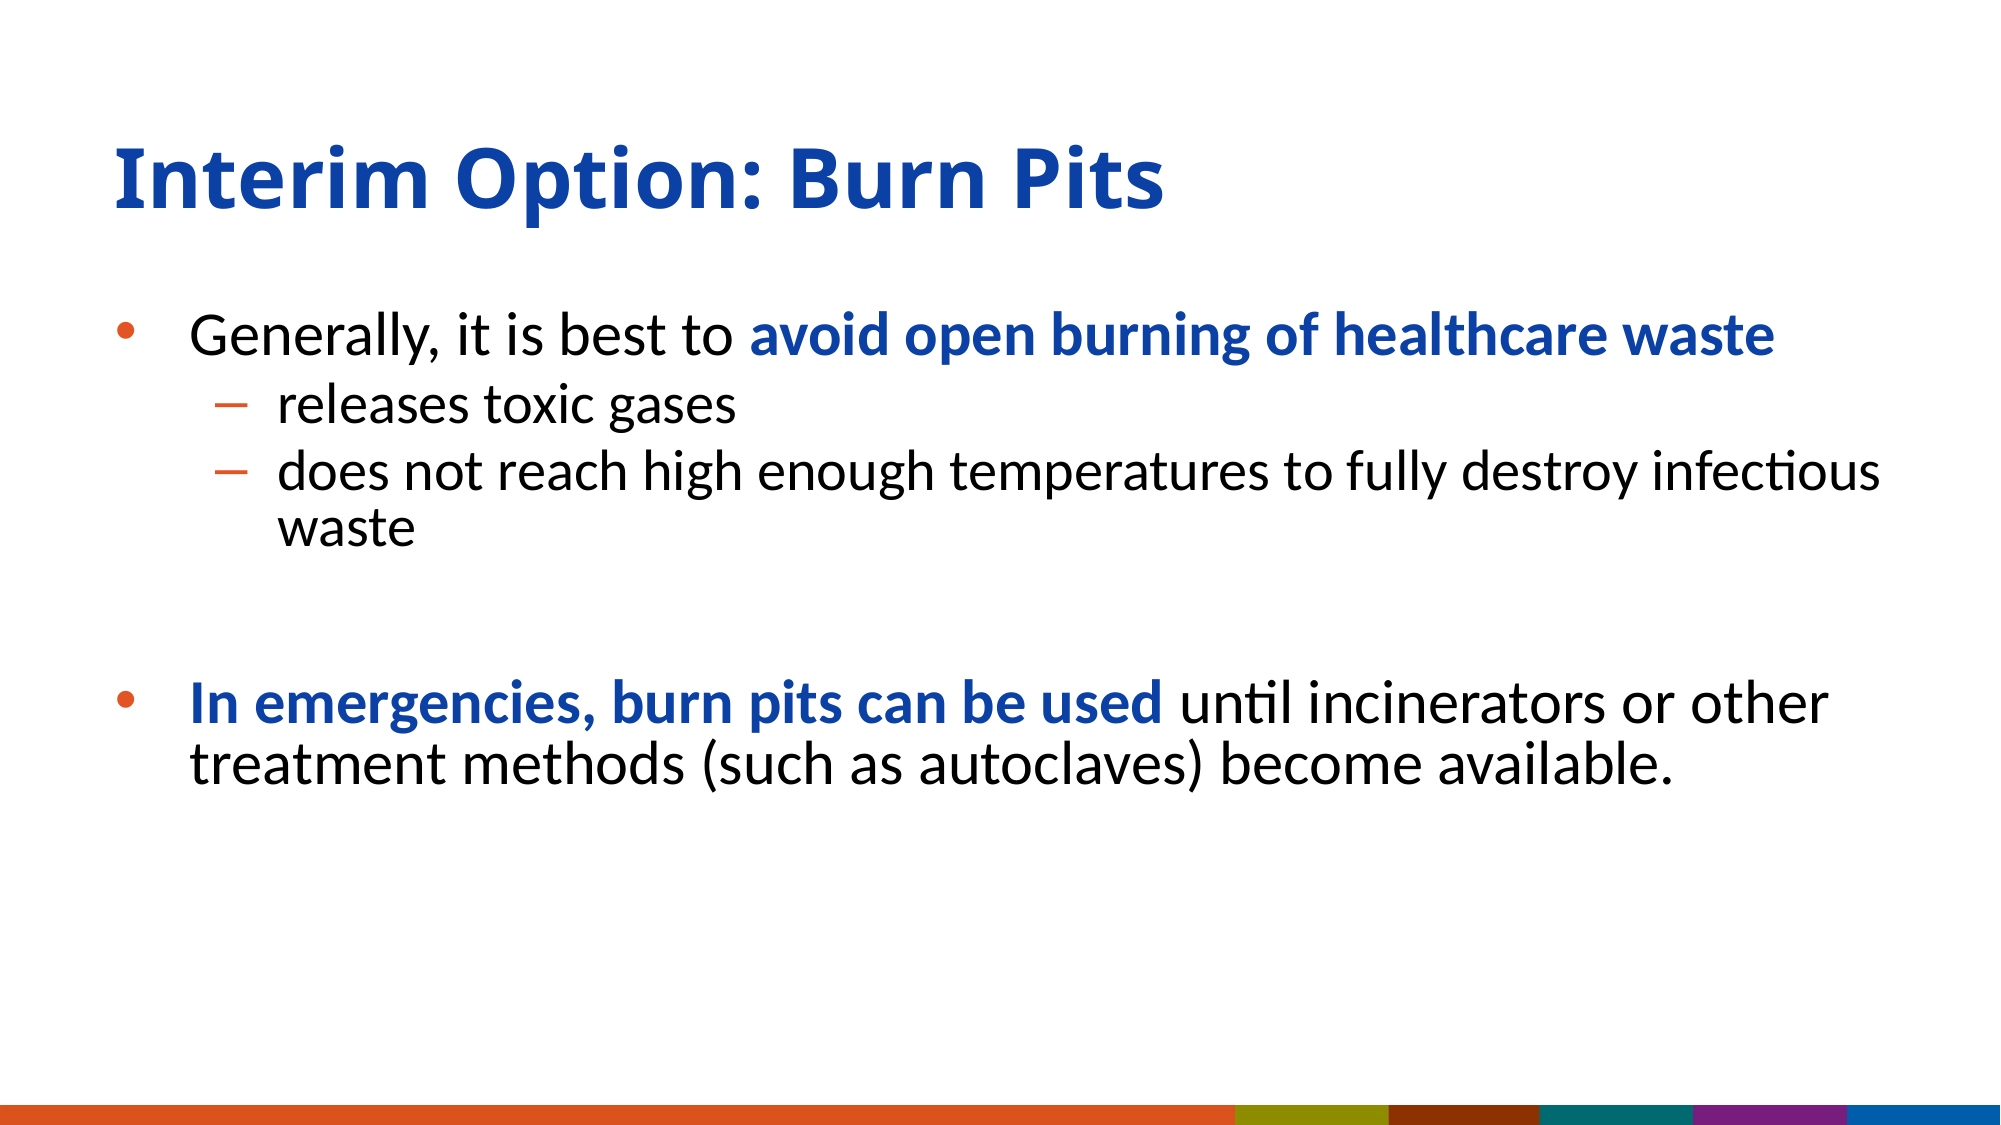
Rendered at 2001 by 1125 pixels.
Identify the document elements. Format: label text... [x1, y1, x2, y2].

title Interim Option: Burn Pits [99, 45, 1900, 233]
list Generally, it is best to avoid open burning of healthcare waste releases toxic gases does not reach high enough temperatures to fully destroy infectious waste In emergencies, burn pits can be used until incinerators or other treatment methods (such as autoclaves) become available. [99, 299, 1900, 1045]
picture [0, 1105, 2000, 1125]
